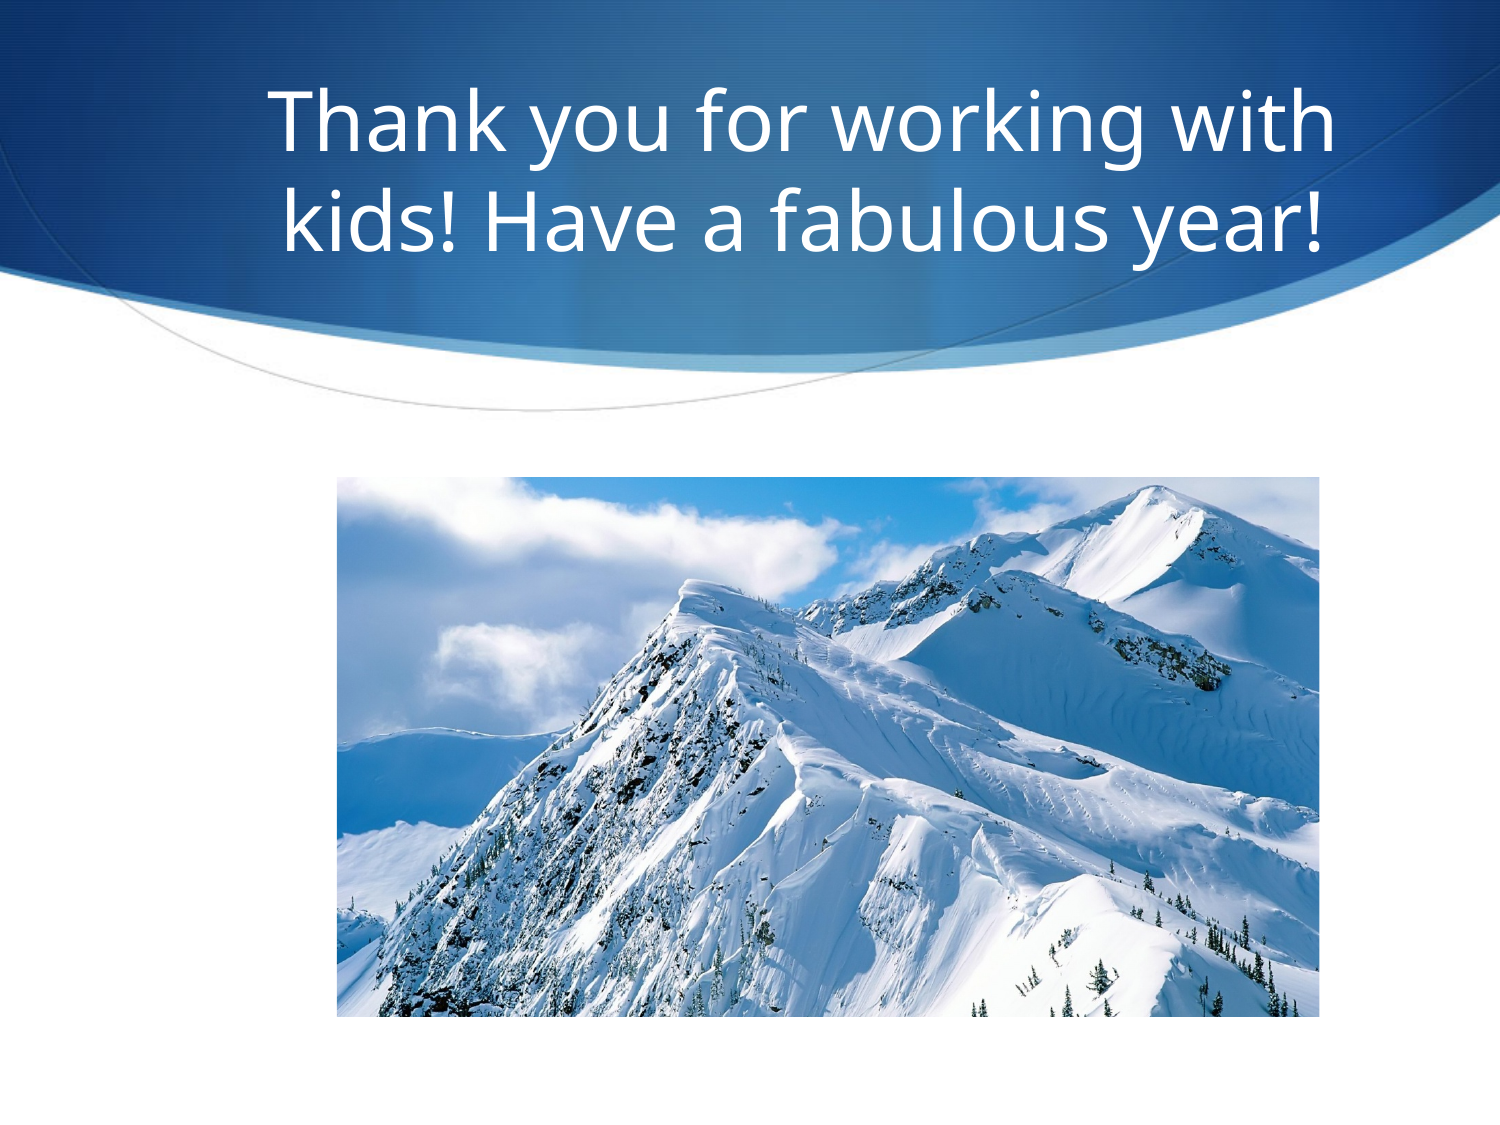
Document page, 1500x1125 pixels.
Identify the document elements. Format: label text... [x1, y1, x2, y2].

title Thank you for working with kids! Have a fabulous year! [233, 16, 1375, 319]
picture [0, 0, 1500, 1125]
